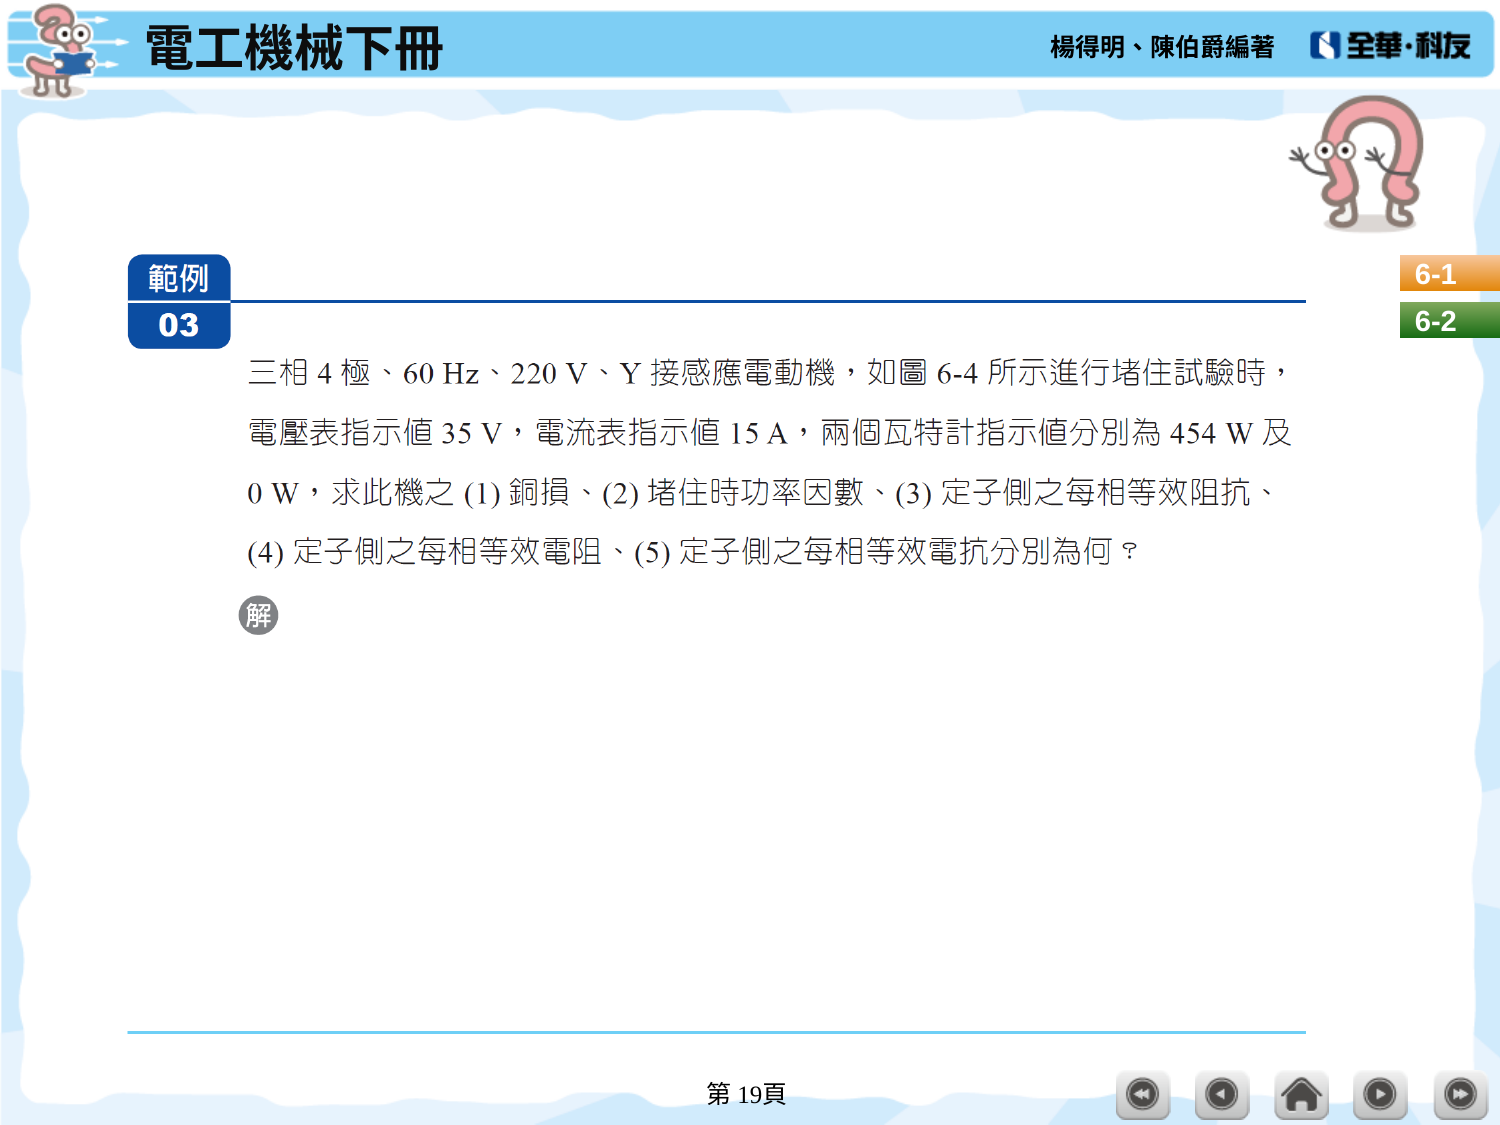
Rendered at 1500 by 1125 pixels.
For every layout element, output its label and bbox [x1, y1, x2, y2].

list [110, 231, 1331, 1059]
picture [0, 0, 1500, 1125]
